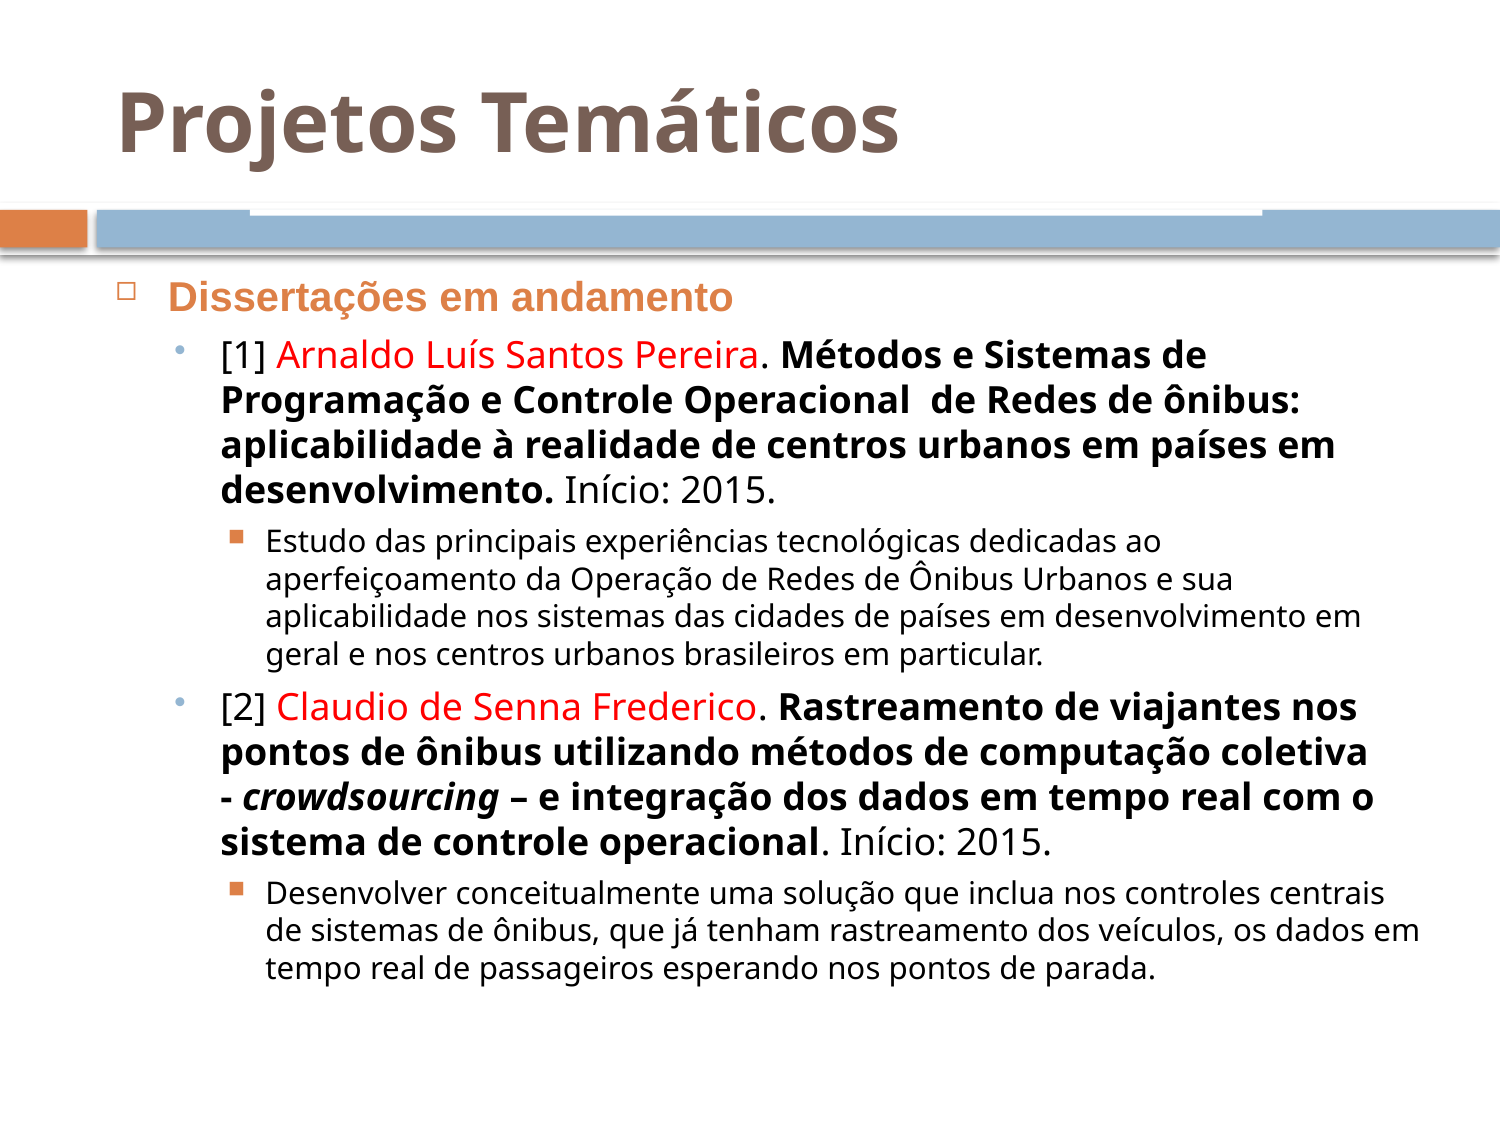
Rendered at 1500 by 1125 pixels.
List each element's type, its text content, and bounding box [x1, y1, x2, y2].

list Dissertações em andamento [1] Arnaldo Luís Santos Pereira. Métodos e Sistemas de Programação e Controle Operacional de Redes de ônibus: aplicabilidade à realidade de centros urbanos em países em desenvolvimento. Início: 2015. Estudo das principais experiências tecnológicas dedicadas ao aperfeiçoamento da Operação de Redes de Ônibus Urbanos e sua aplicabilidade nos sistemas das cidades de países em desenvolvimento em geral e nos centros urbanos brasileiros em particular. [2] Claudio de Senna Frederico. Rastreamento de viajantes nos pontos de ônibus utilizando métodos de computação coletiva - crowdsourcing – e integração dos dados em tempo real com o sistema de controle operacional. Início: 2015. Desenvolver conceitualmente uma solução que inclua nos controles centrais de sistemas de ônibus, que já tenham rastreamento dos veículos, os dados em tempo real de passageiros esperando nos pontos de parada. [100, 262, 1438, 1000]
title Projetos Temáticos [100, 37, 1438, 200]
